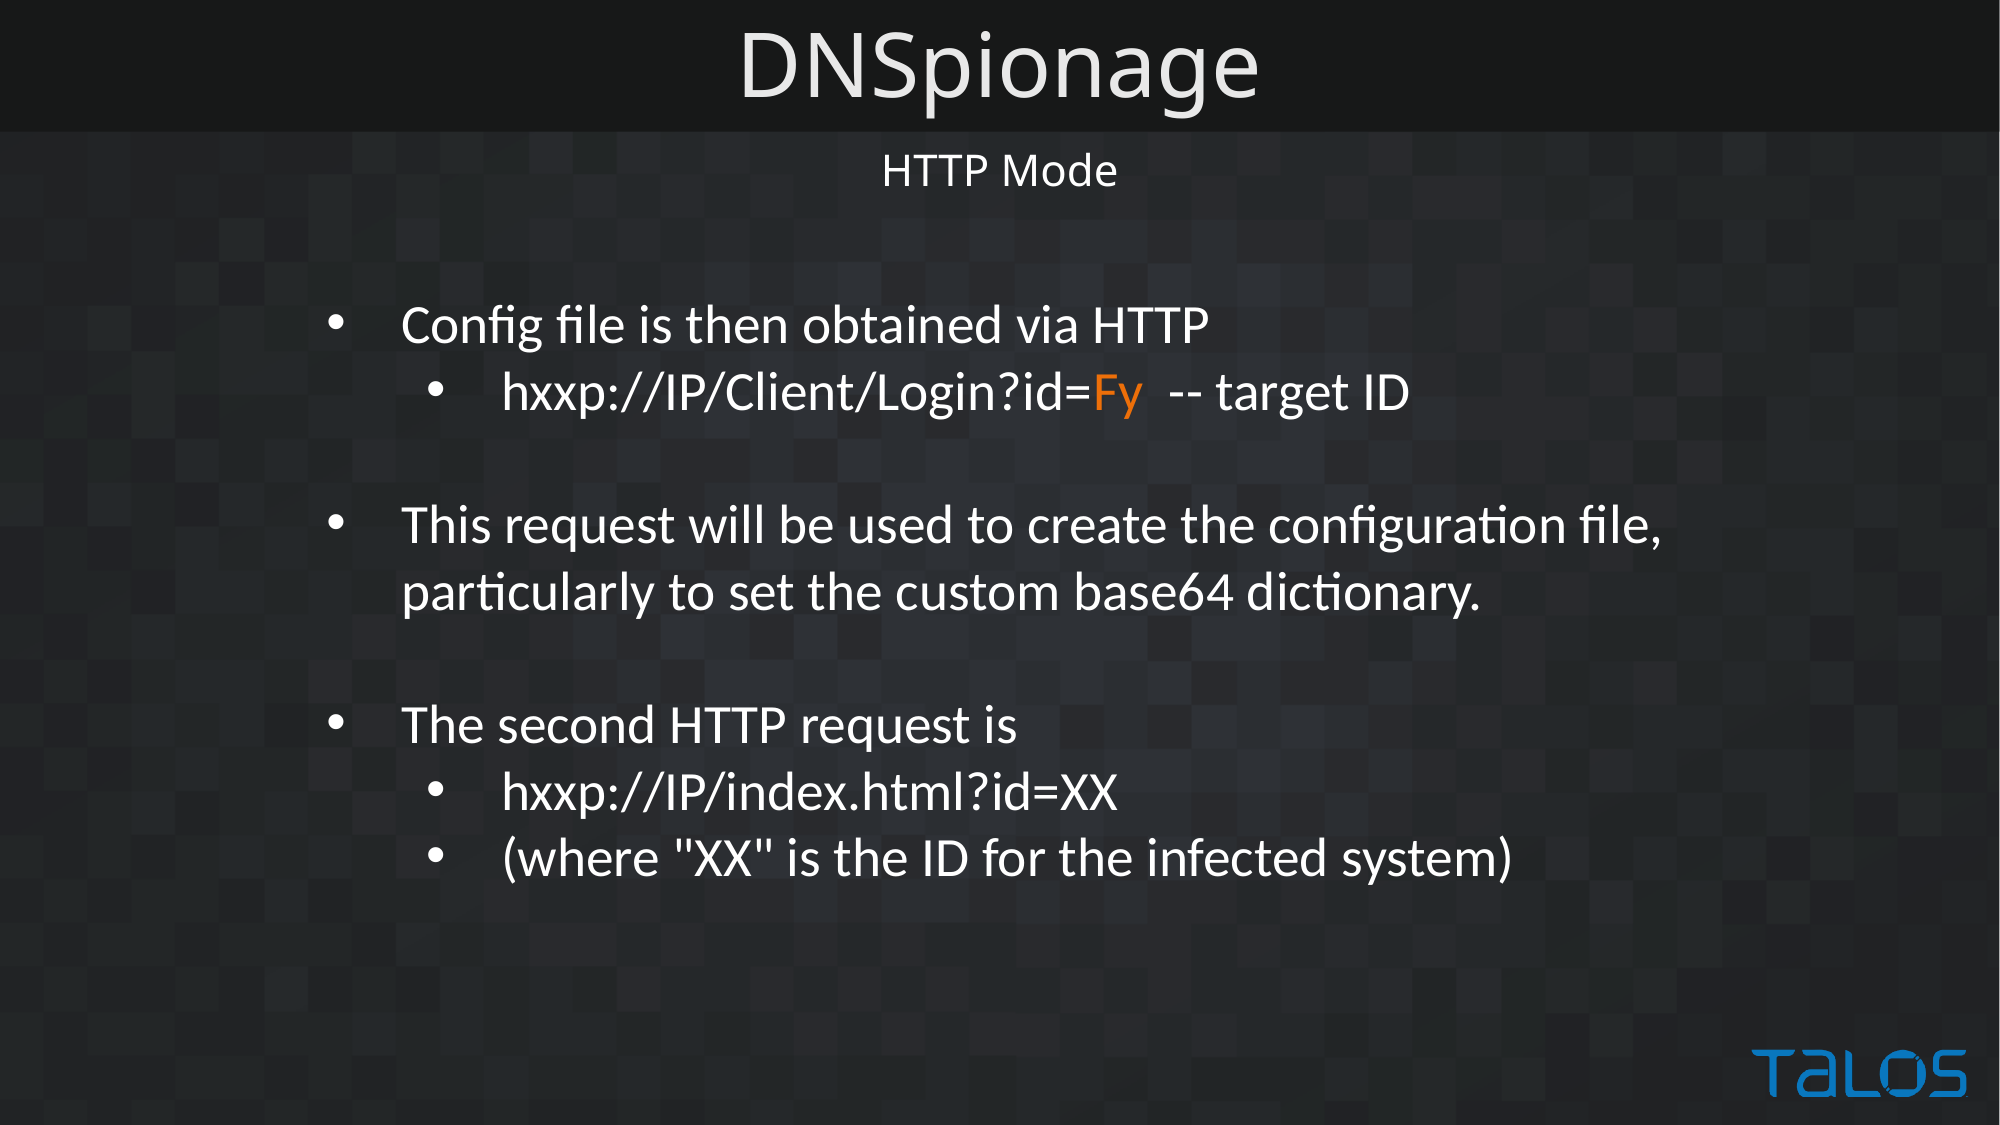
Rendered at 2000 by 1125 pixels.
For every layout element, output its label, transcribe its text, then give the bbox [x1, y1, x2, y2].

title DNSpionage [0, 0, 2000, 131]
text_box Config file is then obtained via HTTP hxxp://IP/Client/Login?id=Fy -- target ID This request will be used to create the configuration file, particularly to set the custom base64 dictionary. The second HTTP request is hxxp://IP/index.html?id=XX (where "XX" is the ID for the infected system) [311, 280, 1688, 896]
subtitle HTTP Mode [0, 132, 2000, 253]
